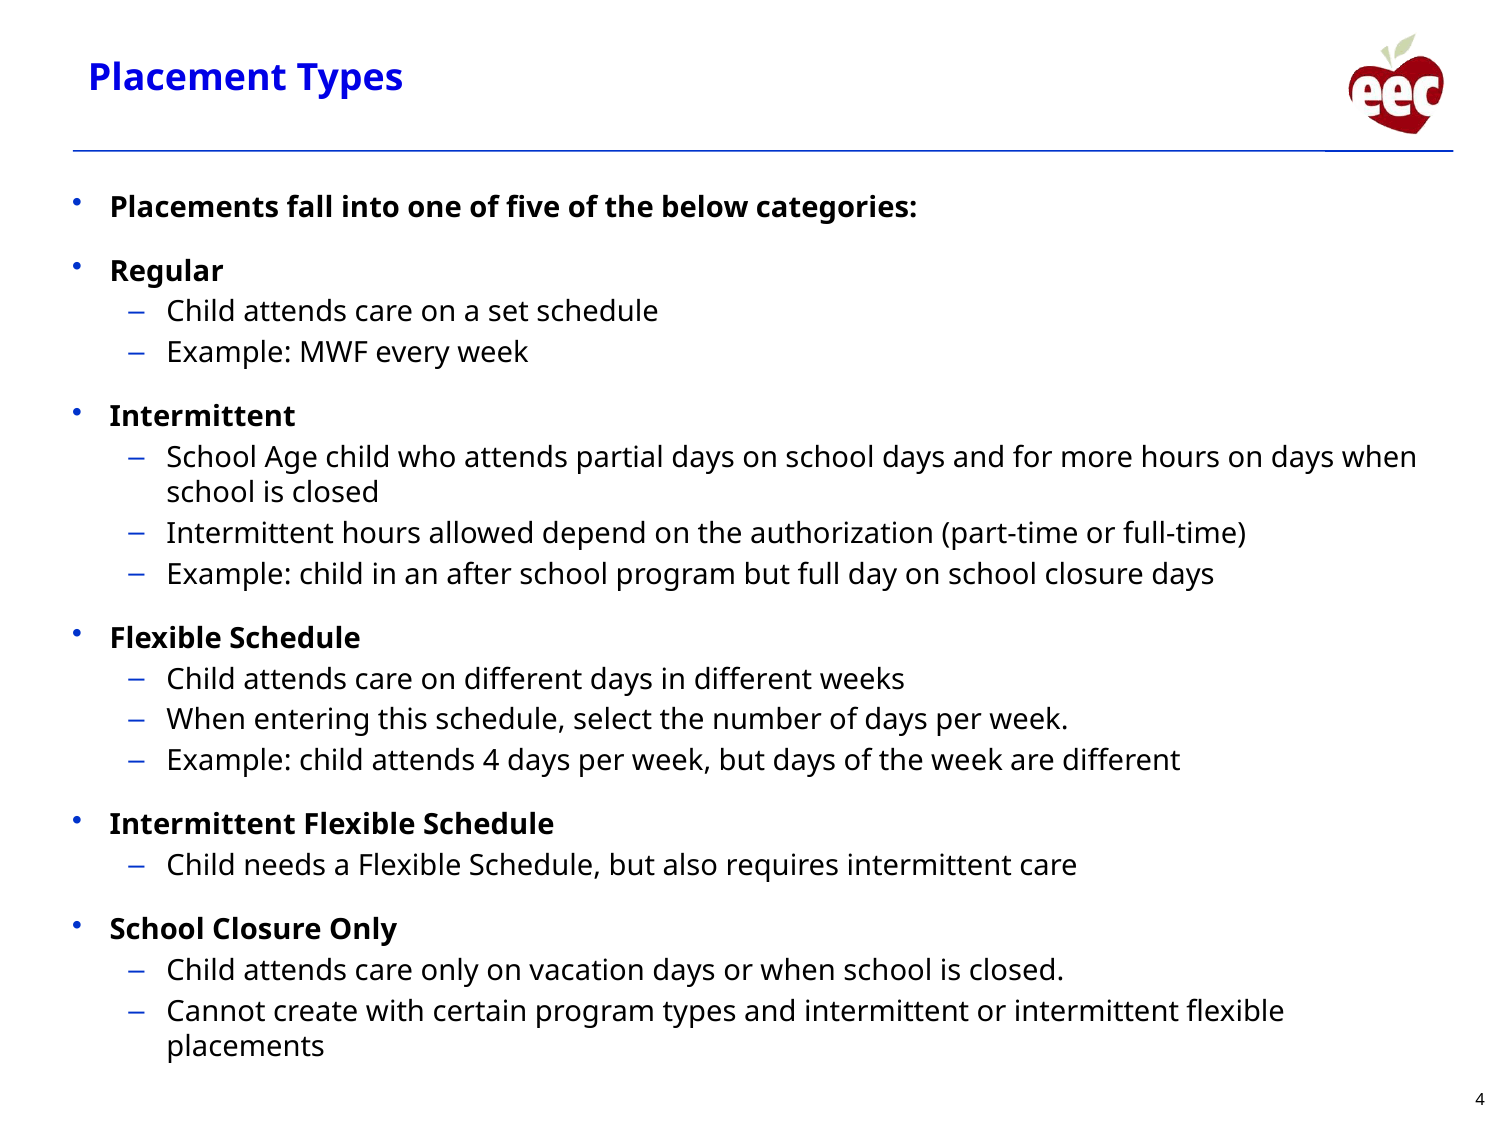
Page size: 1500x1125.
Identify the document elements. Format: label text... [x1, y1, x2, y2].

list Placement Types [72, 45, 1244, 123]
slide_number 4 [1182, 1081, 1500, 1125]
picture [1342, 29, 1451, 138]
list Placements fall into one of five of the below categories: Regular Child attends care on a set schedule Example: MWF every week Intermittent School Age child who attends partial days on school days and for more hours on days when school is closed Intermittent hours allowed depend on the authorization (part-time or full-time) Example: child in an after school program but full day on school closure days Flexible Schedule Child attends care on different days in different weeks When entering this schedule, select the number of days per week. Example: child attends 4 days per week, but days of the week are different Intermittent Flexible Schedule Child needs a Flexible Schedule, but also requires intermittent care School Closure Only Child attends care only on vacation days or when school is closed. Cannot create with certain program types and intermittent or intermittent flexible placements [56, 180, 1451, 1082]
